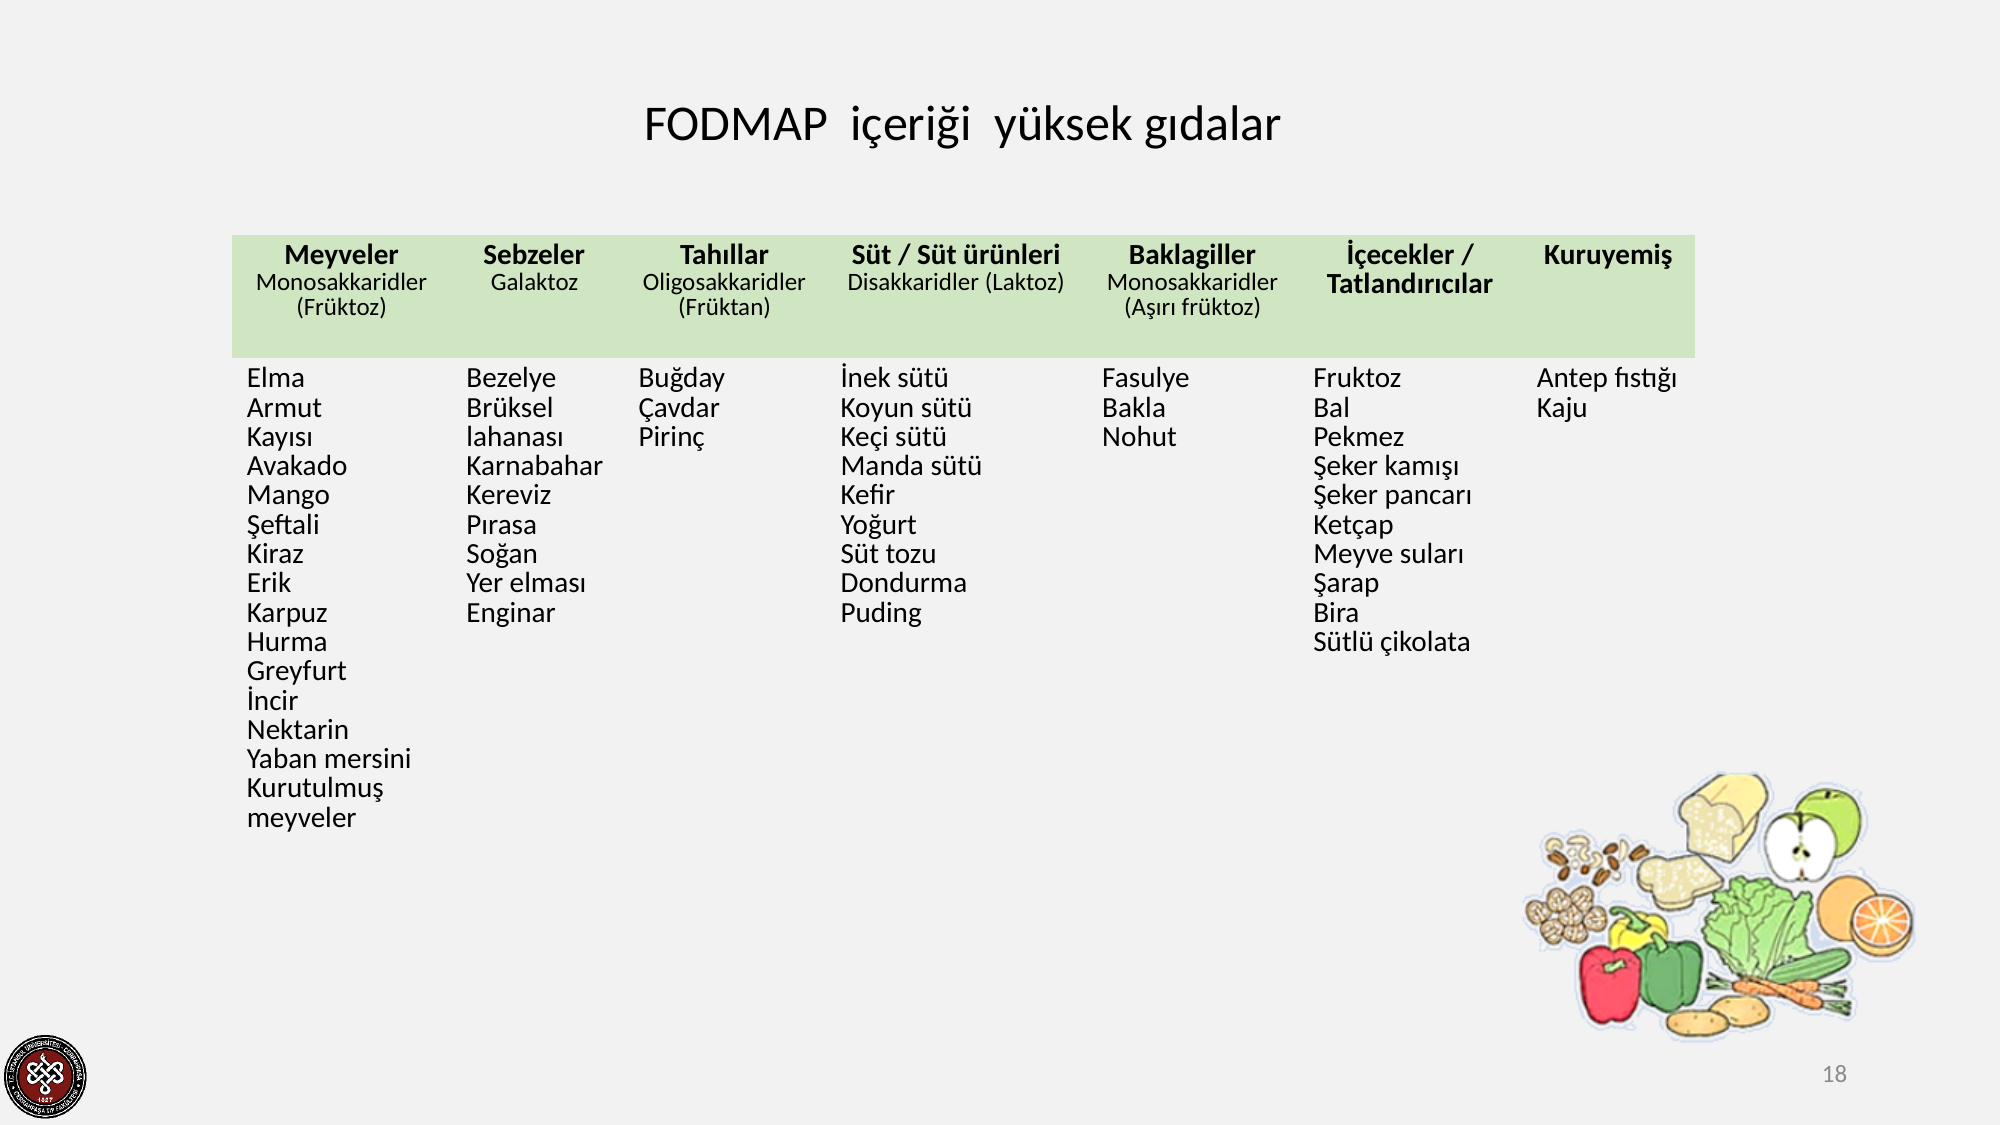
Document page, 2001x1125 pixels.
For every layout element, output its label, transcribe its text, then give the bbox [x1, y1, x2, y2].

table_header Tahıllar Oligosakkaridler (Früktan) [624, 235, 826, 358]
table_header Baklagiller Monosakkaridler (Aşırı früktoz) [1087, 235, 1298, 358]
picture [1514, 746, 1926, 1055]
picture [2, 1033, 88, 1120]
slide_number 18 [1412, 1042, 1863, 1103]
table_header İçecekler / Tatlandırıcılar [1298, 235, 1522, 358]
table_cell Fruktoz Bal Pekmez Şeker kamışı Şeker pancarı Ketçap Meyve suları Şarap Bira Sütlü çikolata [1298, 358, 1522, 871]
table_cell Elma Armut Kayısı Avakado Mango Şeftali Kiraz Erik Karpuz Hurma Greyfurt İncir Nektarin Yaban mersini Kurutulmuş meyveler [232, 358, 451, 871]
table_cell Fasulye Bakla Nohut [1087, 358, 1298, 871]
table_cell Bezelye Brüksel lahanası Karnabahar Kereviz Pırasa Soğan Yer elması Enginar [451, 358, 624, 871]
table_header Kuruyemiş [1522, 235, 1695, 358]
table_cell İnek sütü Koyun sütü Keçi sütü Manda sütü Kefir Yoğurt Süt tozu Dondurma Puding [826, 358, 1087, 871]
table_header Süt / Süt ürünleri Disakkaridler (Laktoz) [826, 235, 1087, 358]
table_cell Antep fıstığı Kaju [1522, 358, 1695, 746]
table_header Sebzeler Galaktoz [451, 235, 624, 358]
table_cell Buğday Çavdar Pirinç [624, 358, 826, 871]
table_header Meyveler Monosakkaridler (Früktoz) [232, 235, 451, 358]
text_box FODMAP içeriği yüksek gıdalar [412, 82, 1515, 158]
